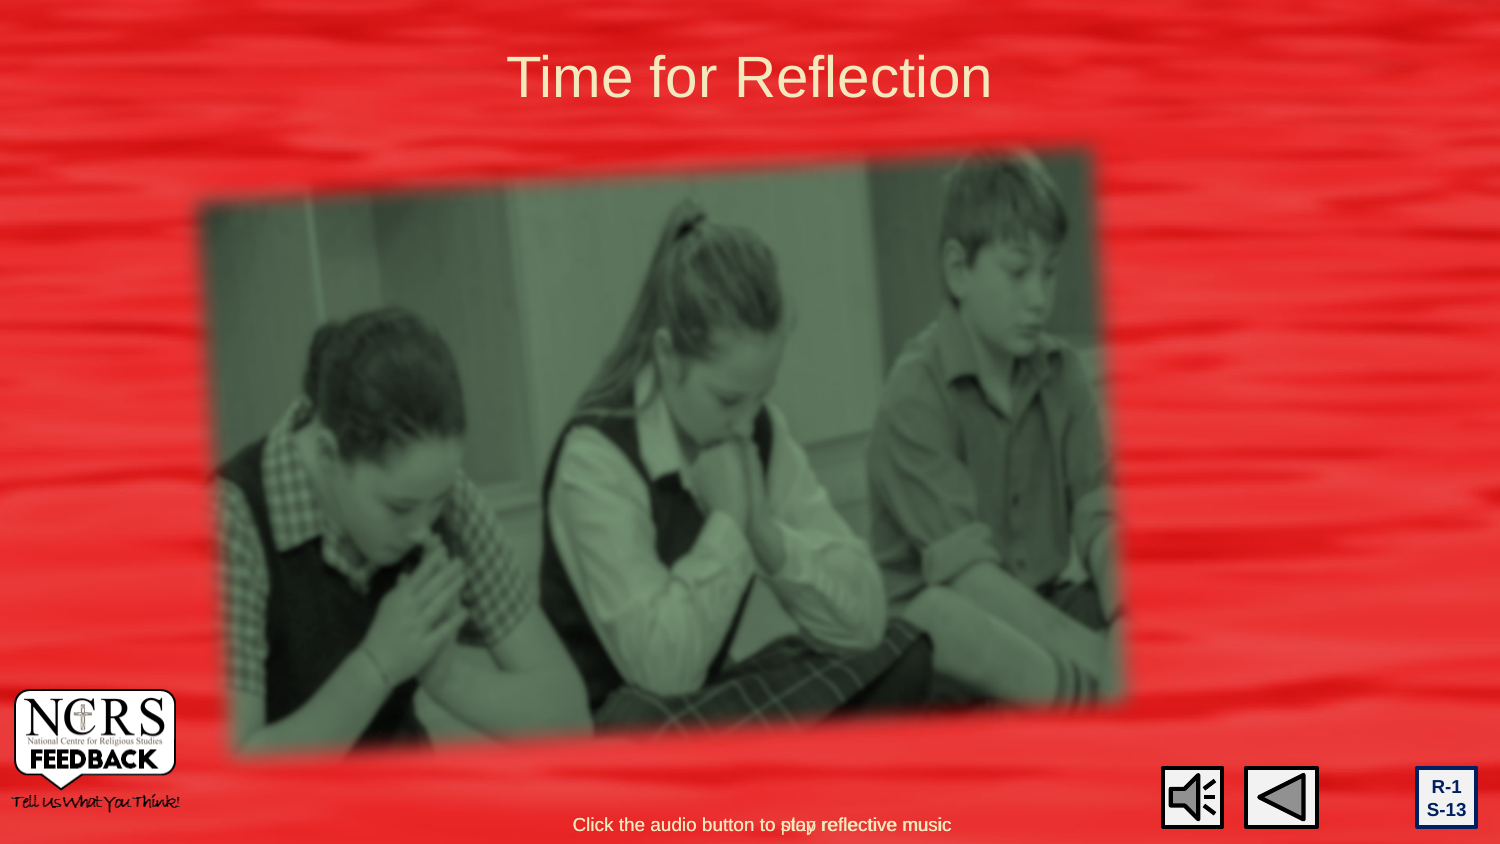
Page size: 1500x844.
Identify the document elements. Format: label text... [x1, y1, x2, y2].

text_box [1161, 766, 1224, 829]
text_box [1244, 766, 1319, 829]
text_box Click the audio button to play reflective music [557, 805, 966, 843]
title Time for Reflection [0, 0, 1500, 148]
picture [0, 148, 1500, 844]
text_box R-1 S-13 [1417, 767, 1477, 827]
